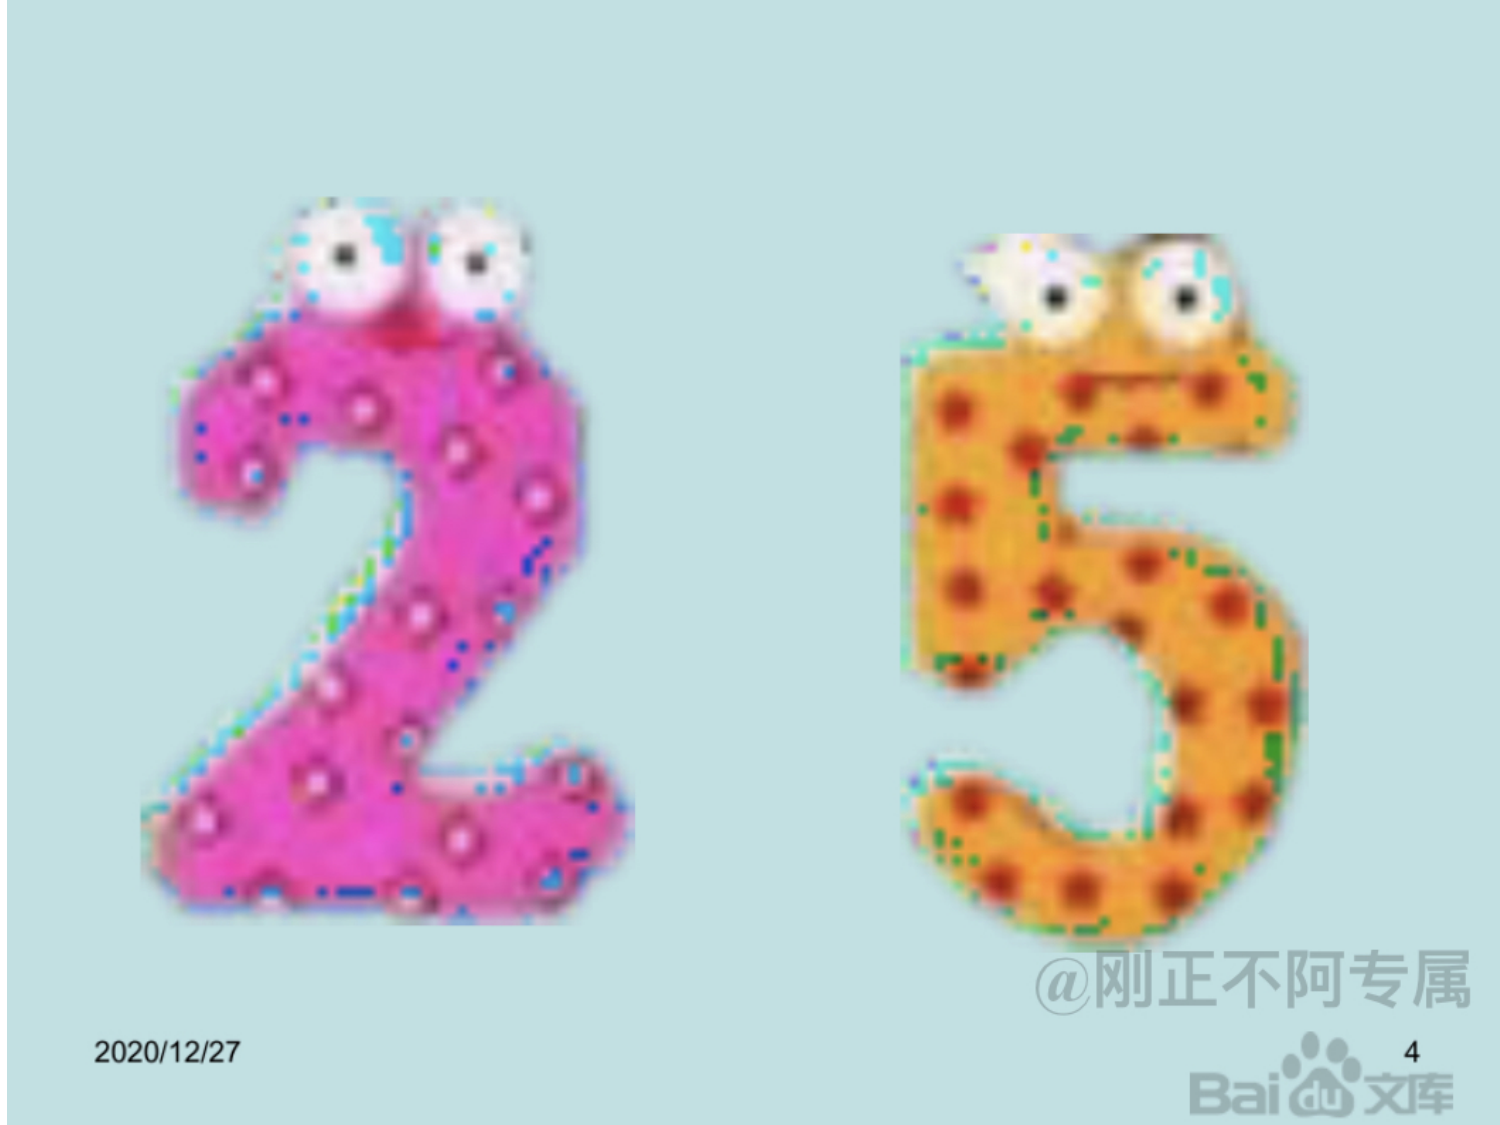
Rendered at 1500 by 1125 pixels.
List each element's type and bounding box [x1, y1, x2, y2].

list [6, 0, 1500, 1125]
